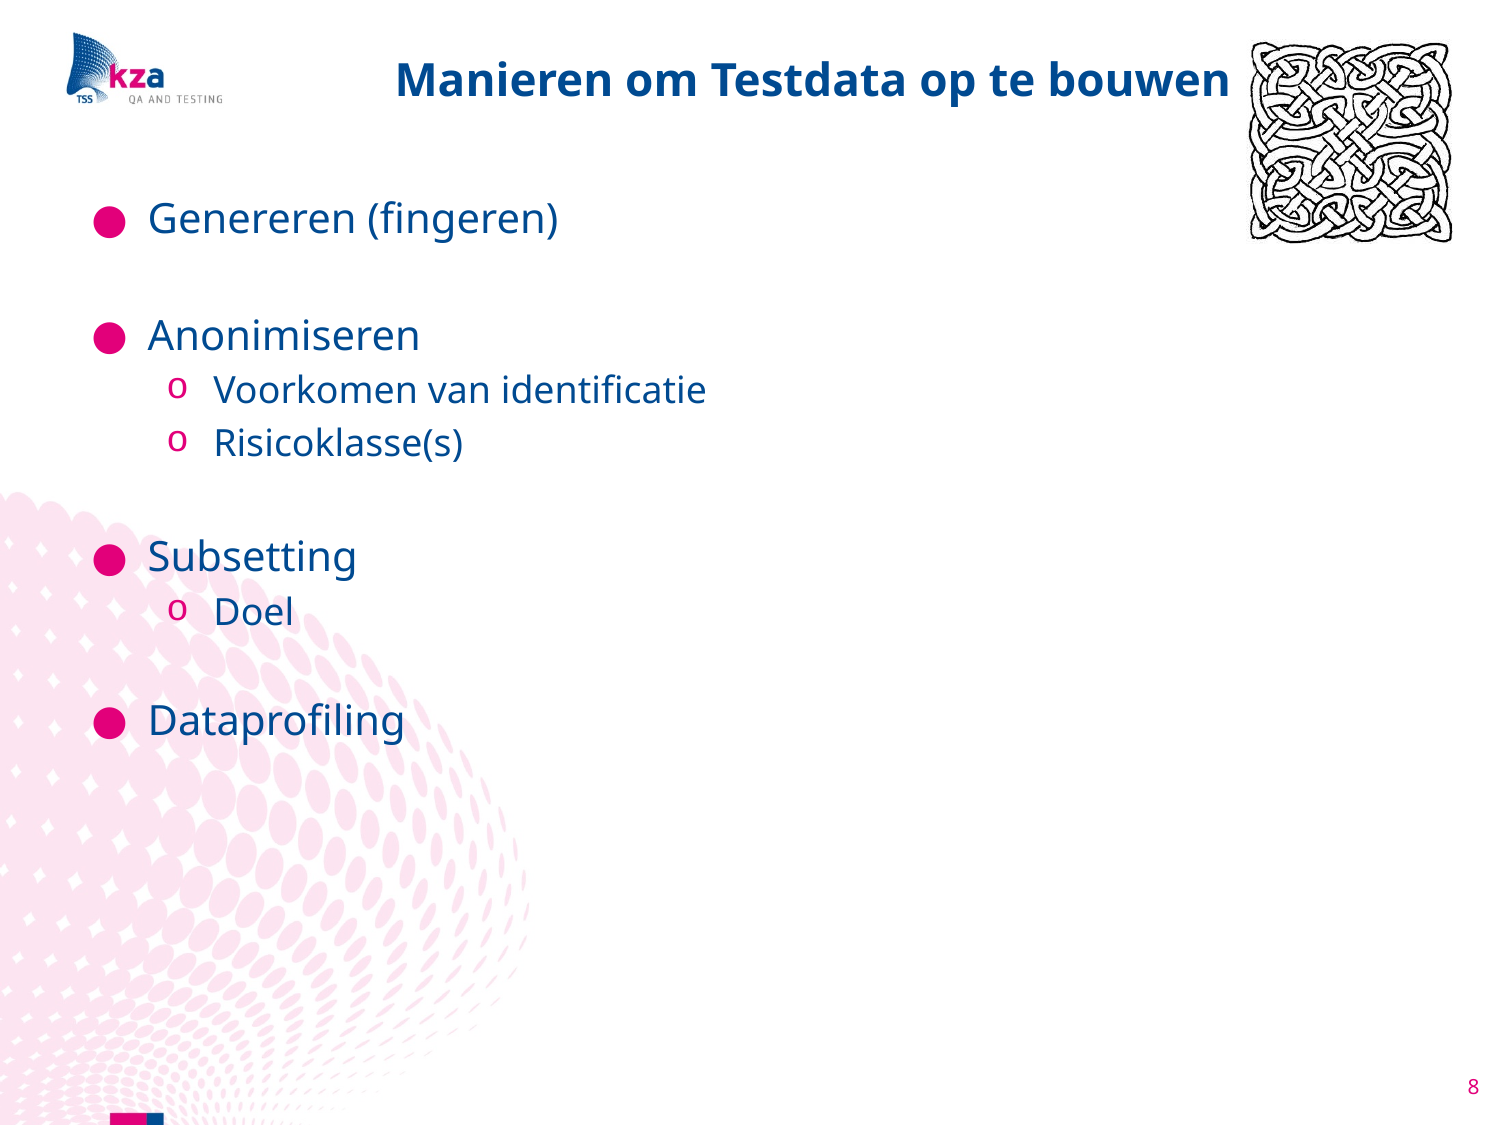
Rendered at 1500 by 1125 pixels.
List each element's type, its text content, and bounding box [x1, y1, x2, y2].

list Genereren (fingeren) Anonimiseren Voorkomen van identificatie Risicoklasse(s) Subsetting Doel Dataprofiling [76, 184, 1459, 1059]
title Manieren om Testdata op te bouwen [336, 30, 1247, 126]
picture [0, 0, 1500, 1125]
slide_number 8 [1392, 1057, 1495, 1118]
